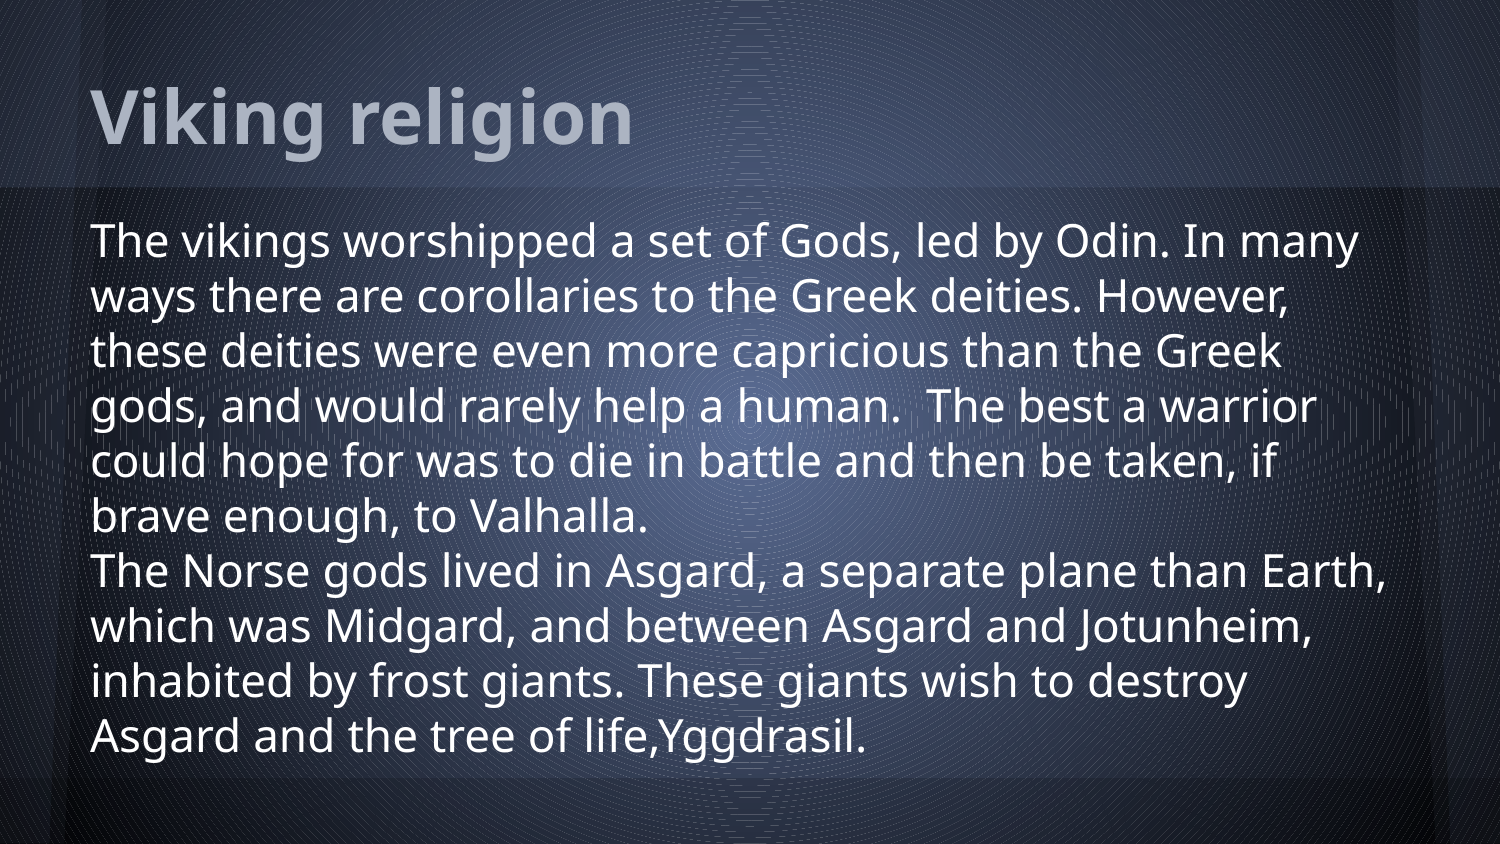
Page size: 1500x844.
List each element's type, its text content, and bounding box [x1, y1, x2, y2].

list The vikings worshipped a set of Gods, led by Odin. In many ways there are corollaries to the Greek deities. However, these deities were even more capricious than the Greek gods, and would rarely help a human. The best a warrior could hope for was to die in battle and then be taken, if brave enough, to Valhalla. The Norse gods lived in Asgard, a separate plane than Earth, which was Midgard, and between Asgard and Jotunheim, inhabited by frost giants. These giants wish to destroy Asgard and the tree of life,Yggdrasil. [75, 196, 1425, 808]
title Viking religion [75, 33, 1425, 175]
